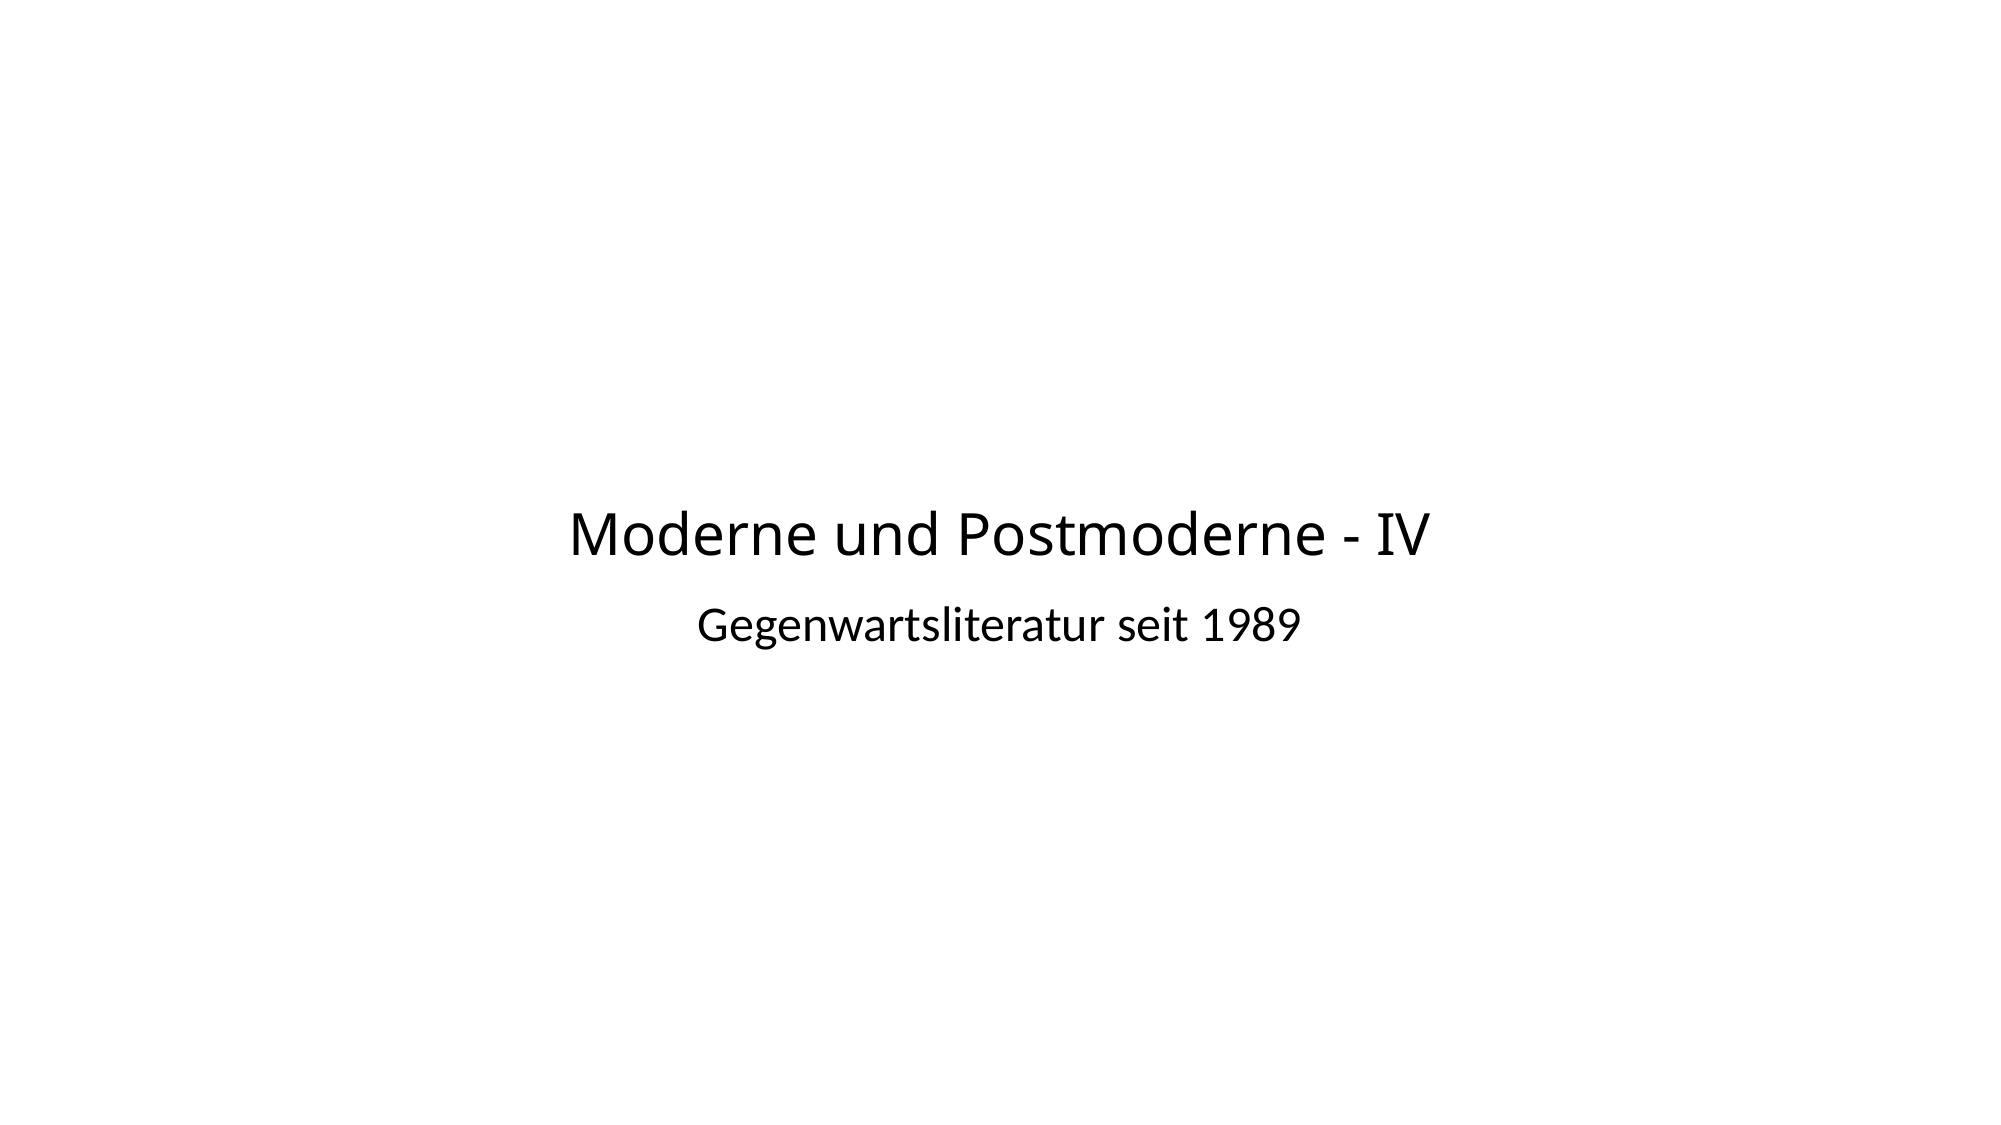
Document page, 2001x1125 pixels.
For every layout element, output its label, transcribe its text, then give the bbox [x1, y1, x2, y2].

subtitle Gegenwartsliteratur seit 1989 [249, 590, 1750, 863]
title Moderne und Postmoderne - IV [249, 184, 1750, 576]
